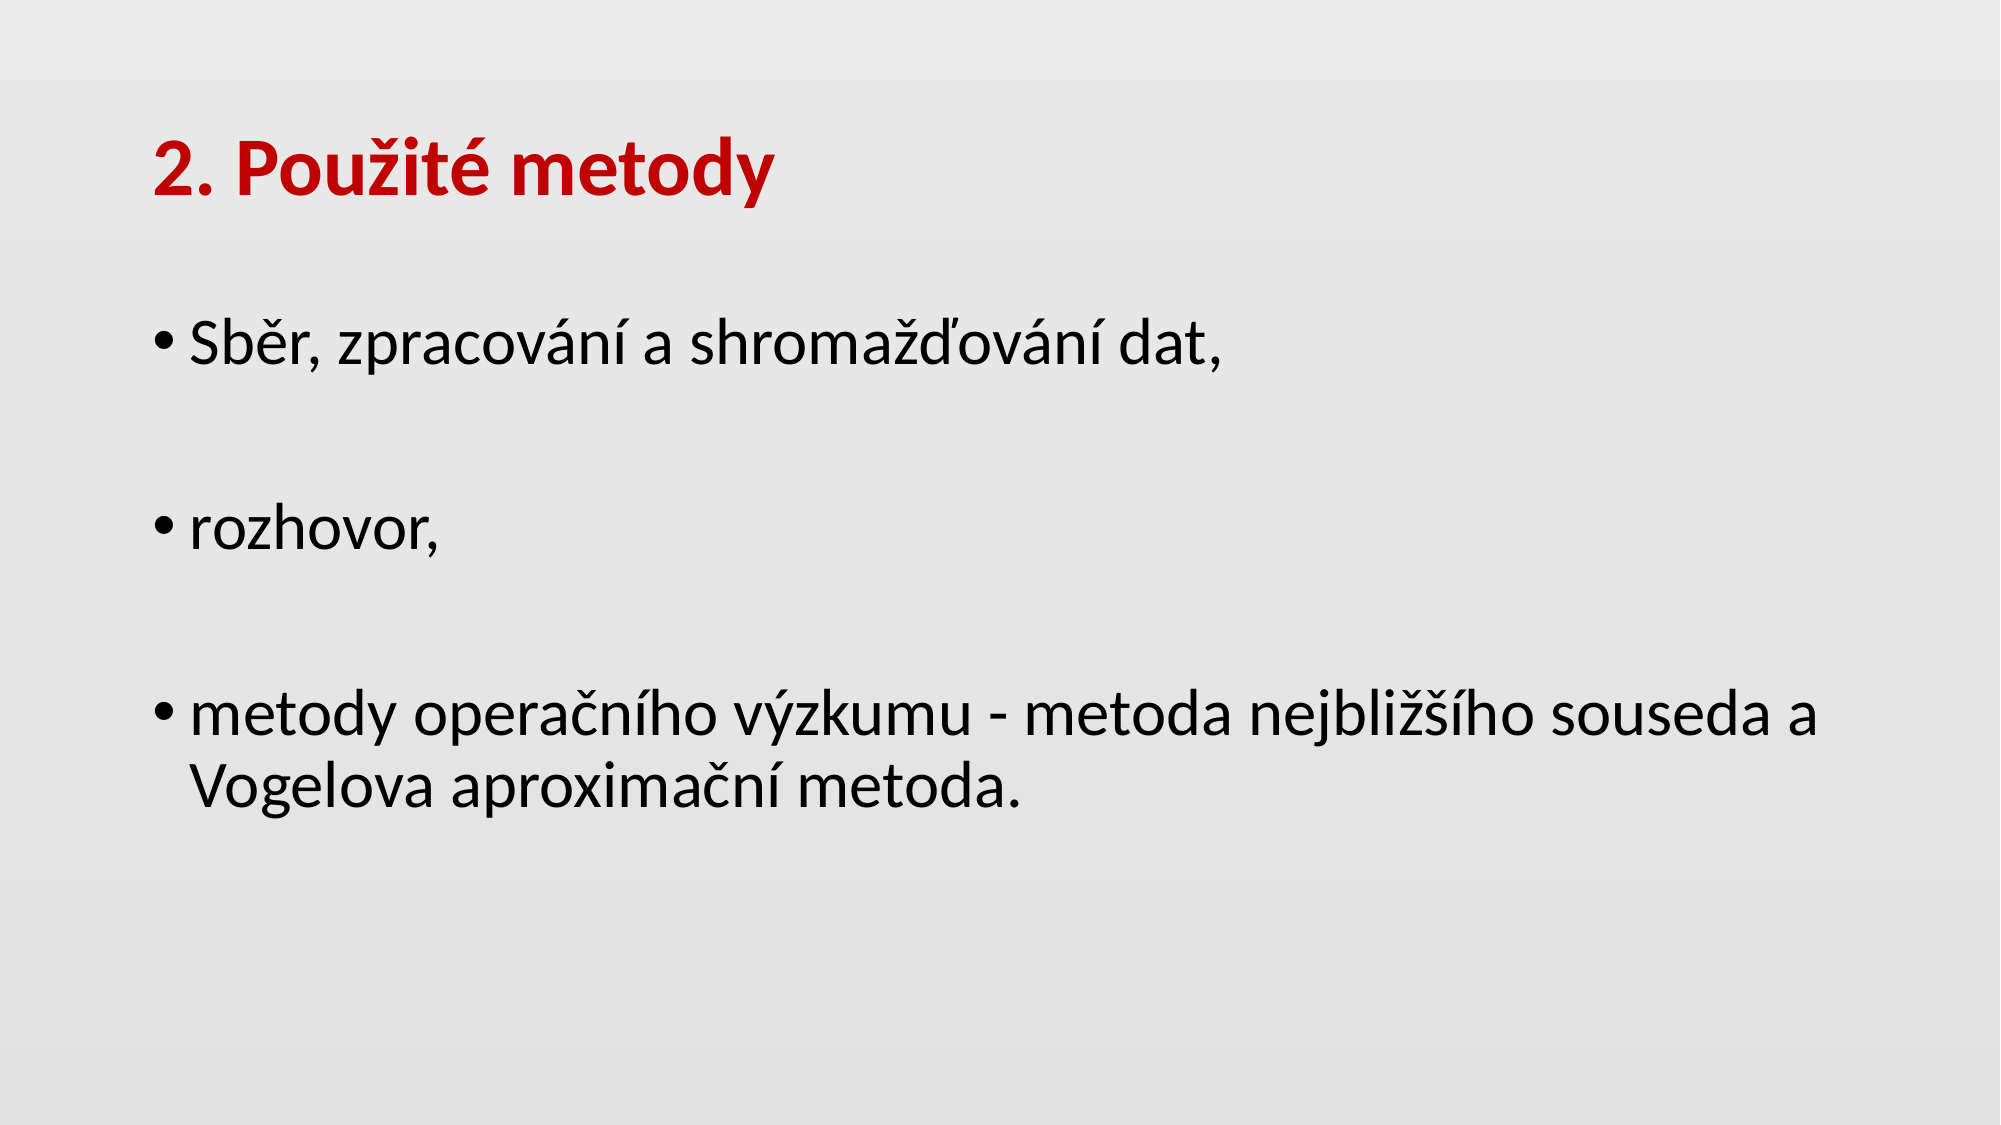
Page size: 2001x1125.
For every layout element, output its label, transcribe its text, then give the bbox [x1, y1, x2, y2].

list Sběr, zpracování a shromažďování dat, rozhovor, metody operačního výzkumu - metoda nejbližšího souseda a Vogelova aproximační metoda. [137, 299, 1863, 1014]
title 2. Použité metody [137, 59, 1863, 278]
